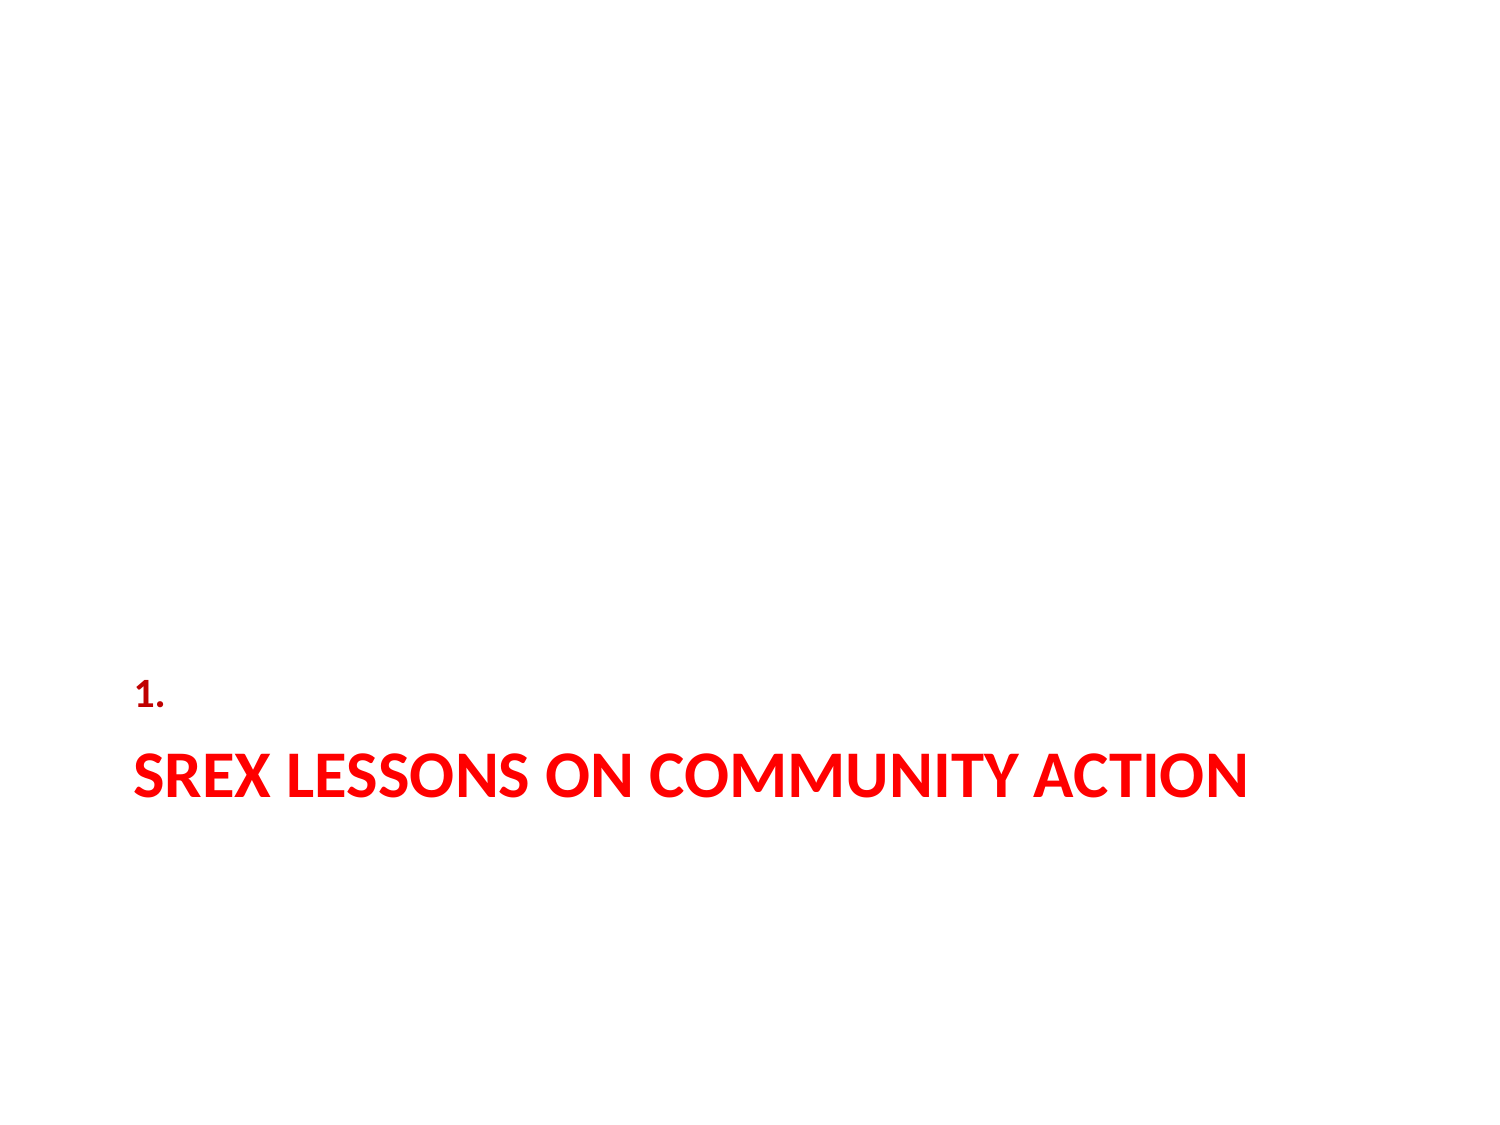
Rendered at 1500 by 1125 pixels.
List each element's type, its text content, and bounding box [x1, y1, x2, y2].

title SREX Lessons on Community Action [118, 723, 1394, 947]
list 1. [118, 476, 1394, 723]
